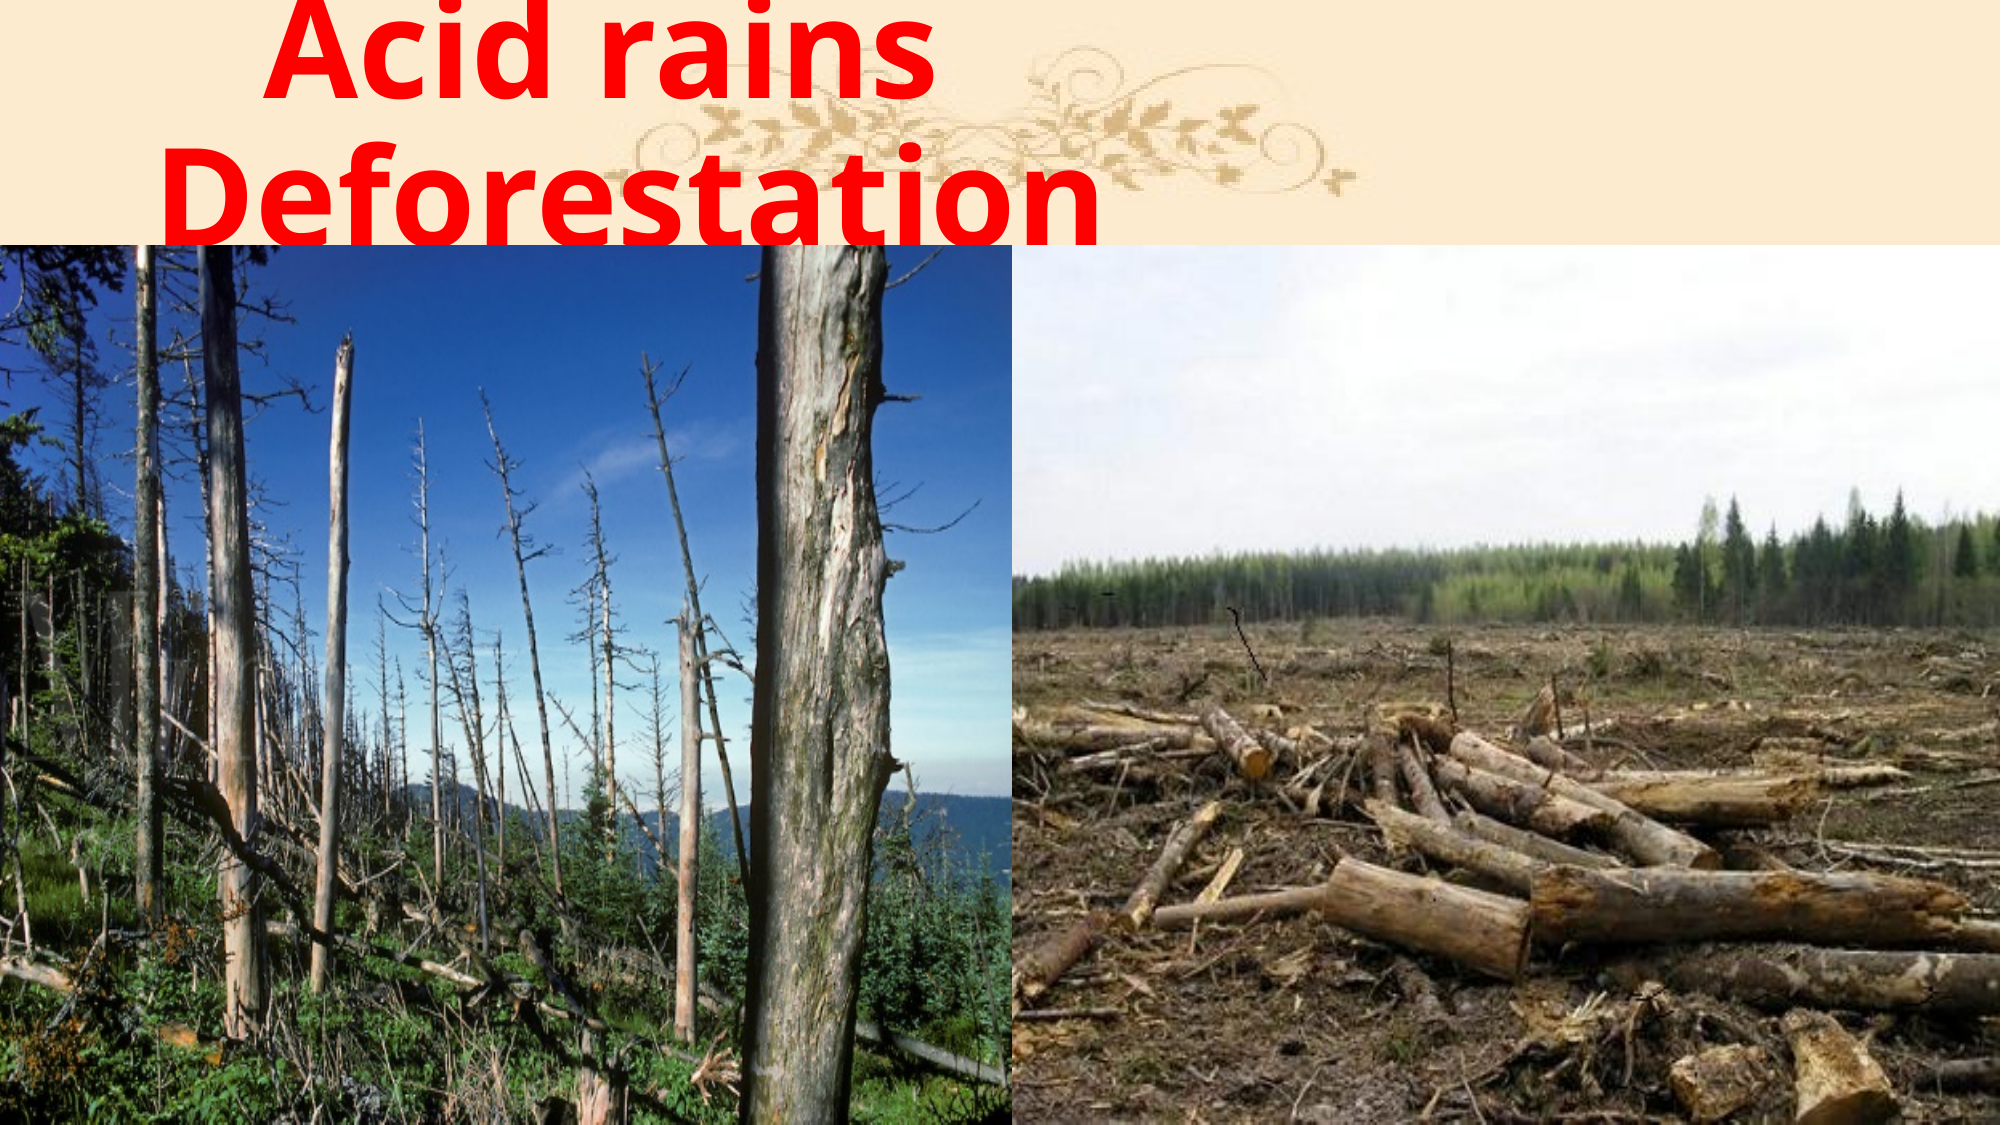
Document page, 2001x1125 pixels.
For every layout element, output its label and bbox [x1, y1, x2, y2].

picture [0, 245, 1012, 1125]
list [1012, 245, 2000, 1125]
list [0, 0, 2000, 245]
